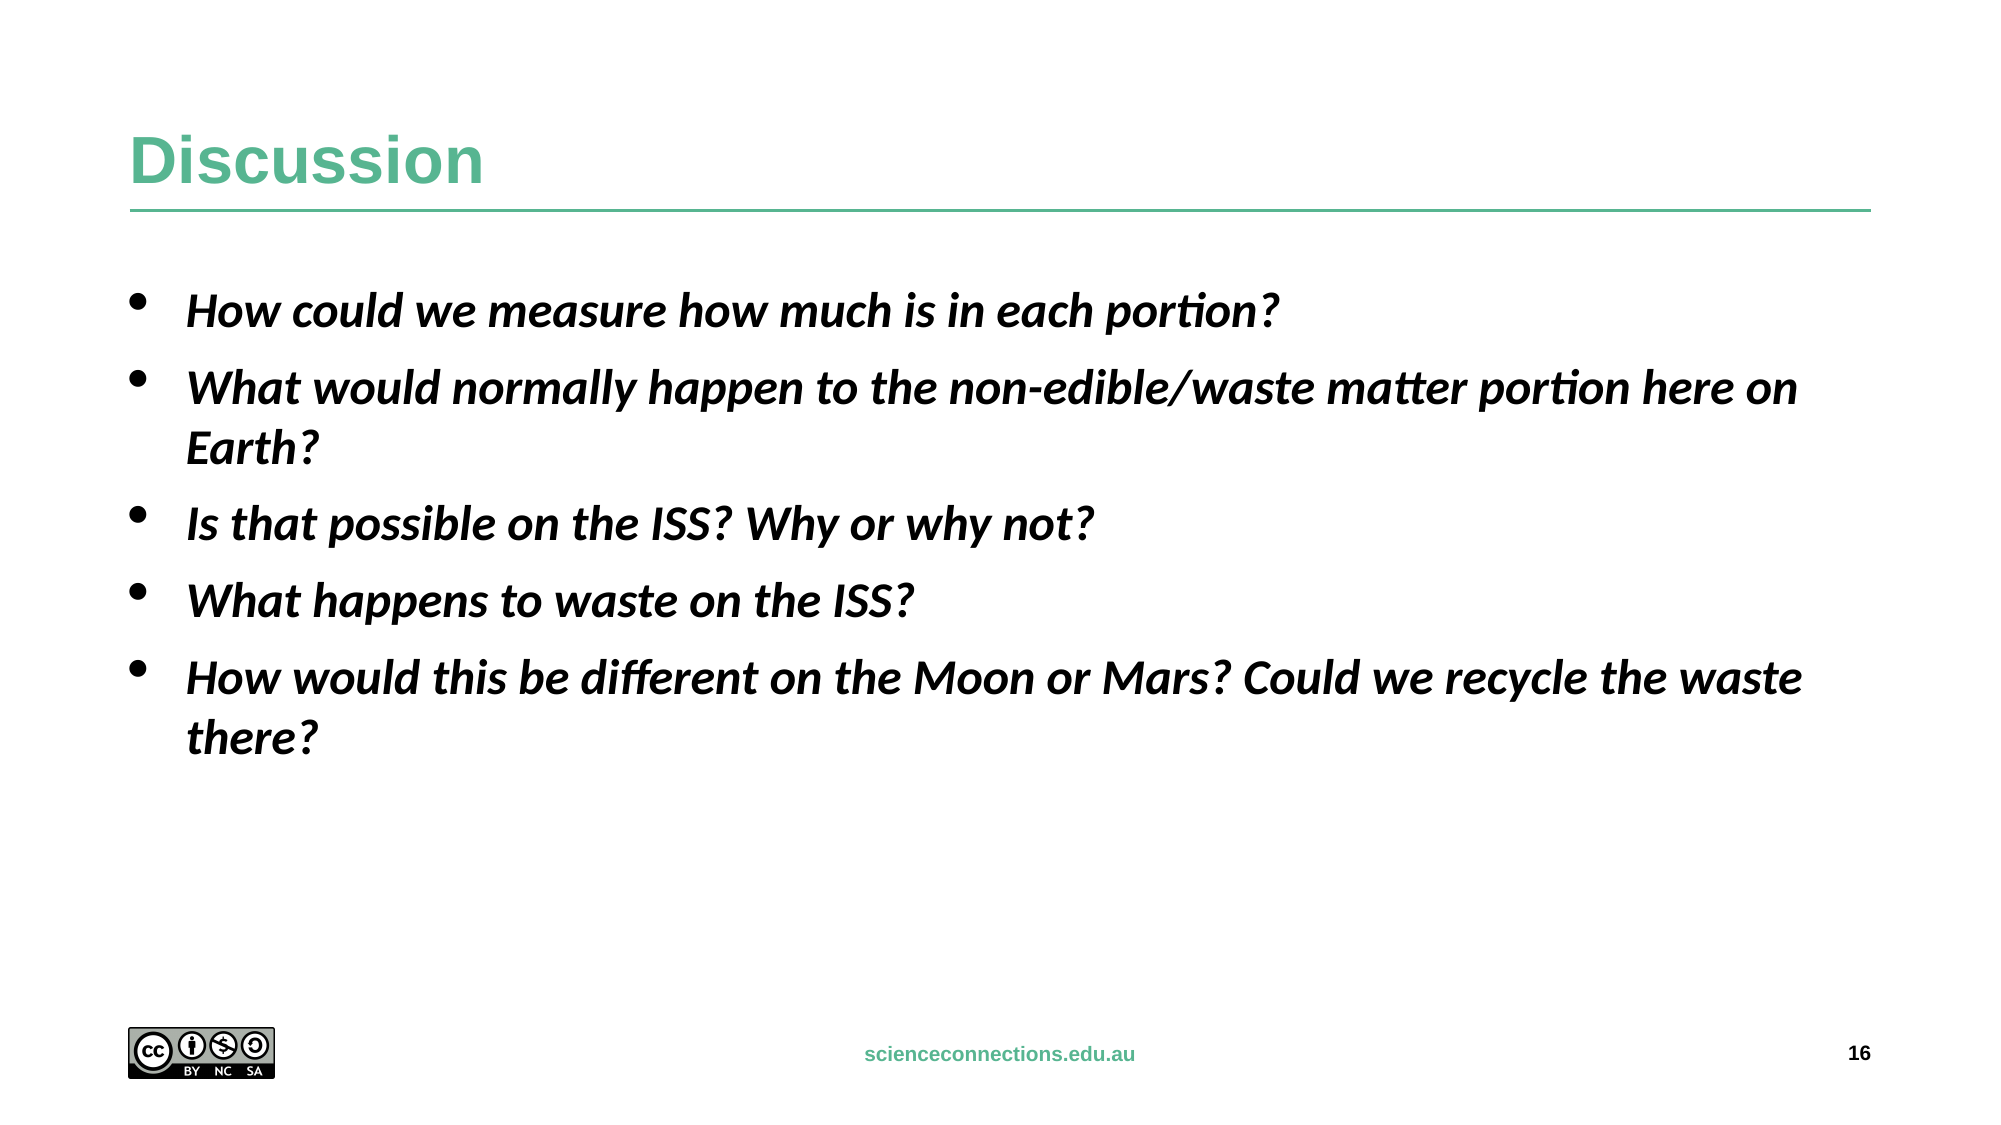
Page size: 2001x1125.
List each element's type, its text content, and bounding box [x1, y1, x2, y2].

footer scienceconnections.edu.au [653, 1027, 1347, 1079]
picture [128, 1027, 275, 1079]
list How could we measure how much is in each portion? What would normally happen to the non-edible/waste matter portion here on Earth? Is that possible on the ISS? Why or why not? What happens to waste on the ISS? How would this be different on the Moon or Mars? Could we recycle the waste there? [129, 277, 1872, 910]
slide_number 16 [1753, 1026, 1872, 1078]
title Discussion [129, 116, 1872, 204]
